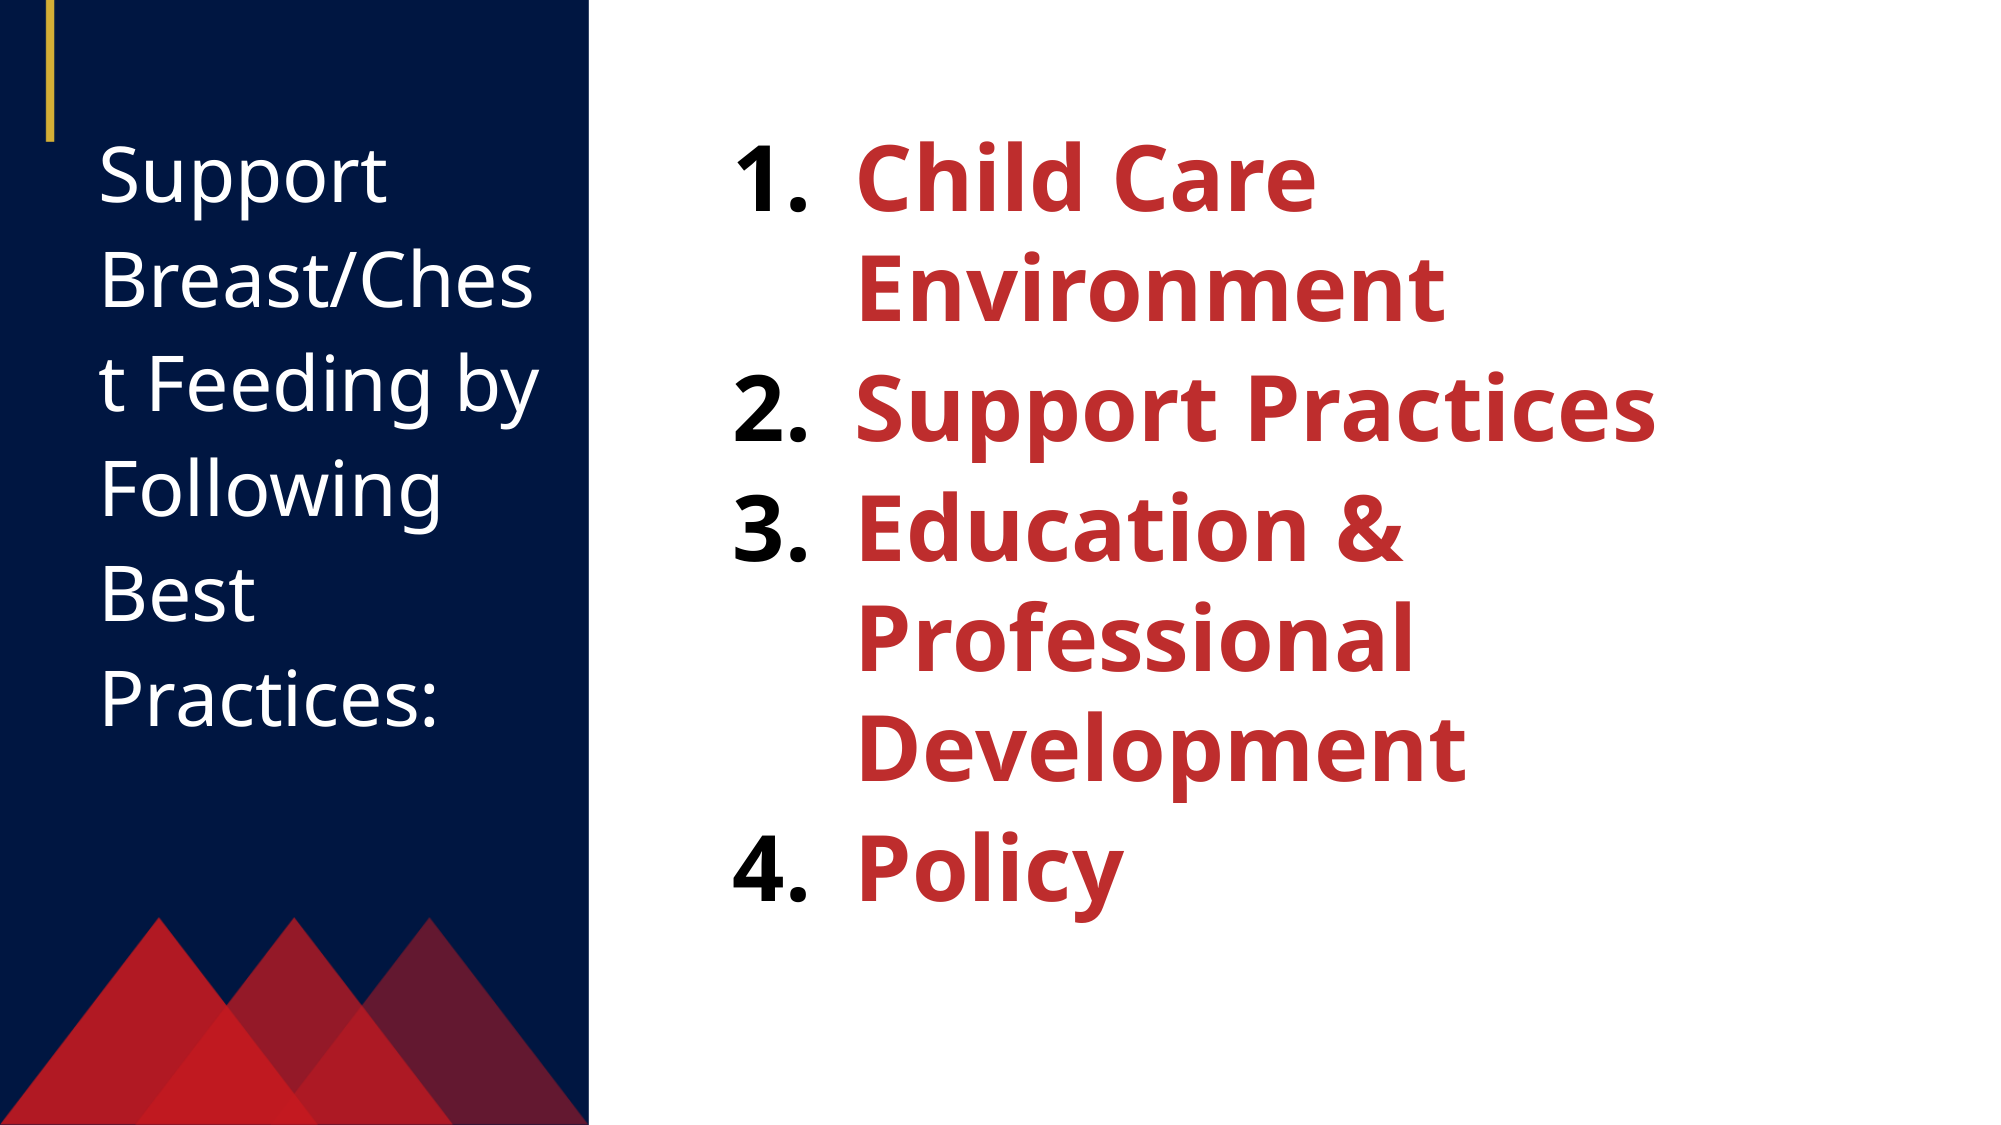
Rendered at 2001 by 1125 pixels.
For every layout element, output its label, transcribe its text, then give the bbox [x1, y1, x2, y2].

list Child Care Environment Support Practices Education & Professional Development Policy [705, 112, 1918, 881]
list Support Breast/Chest Feeding by Following Best Practices: [83, 112, 561, 900]
picture [0, 0, 2001, 1125]
